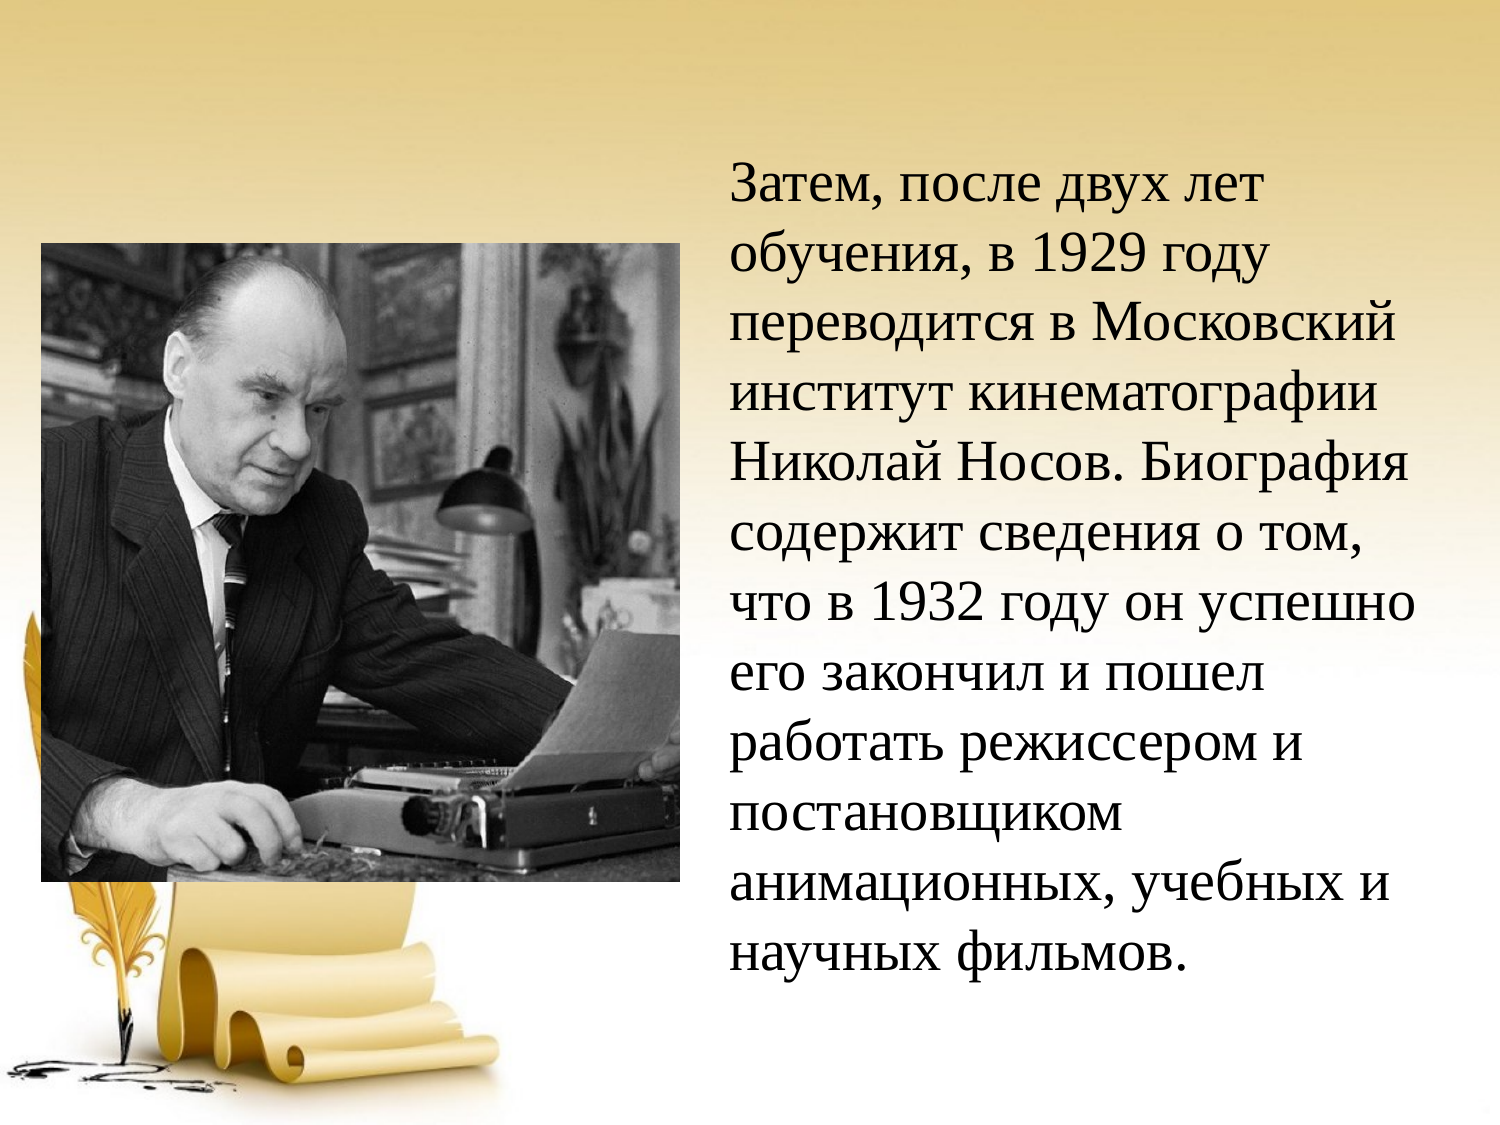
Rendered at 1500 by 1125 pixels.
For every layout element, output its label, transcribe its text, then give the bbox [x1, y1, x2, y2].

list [40, 243, 680, 882]
picture [0, 0, 1500, 1125]
title Затем, после двух лет обучения, в 1929 году переводится в Московский институт кинематографии Николай Носов. Биография содержит сведения о том, что в 1932 году он успешно его закончил и пошел работать режиссером и постановщиком анимационных, учебных и научных фильмов. [714, 30, 1471, 1094]
